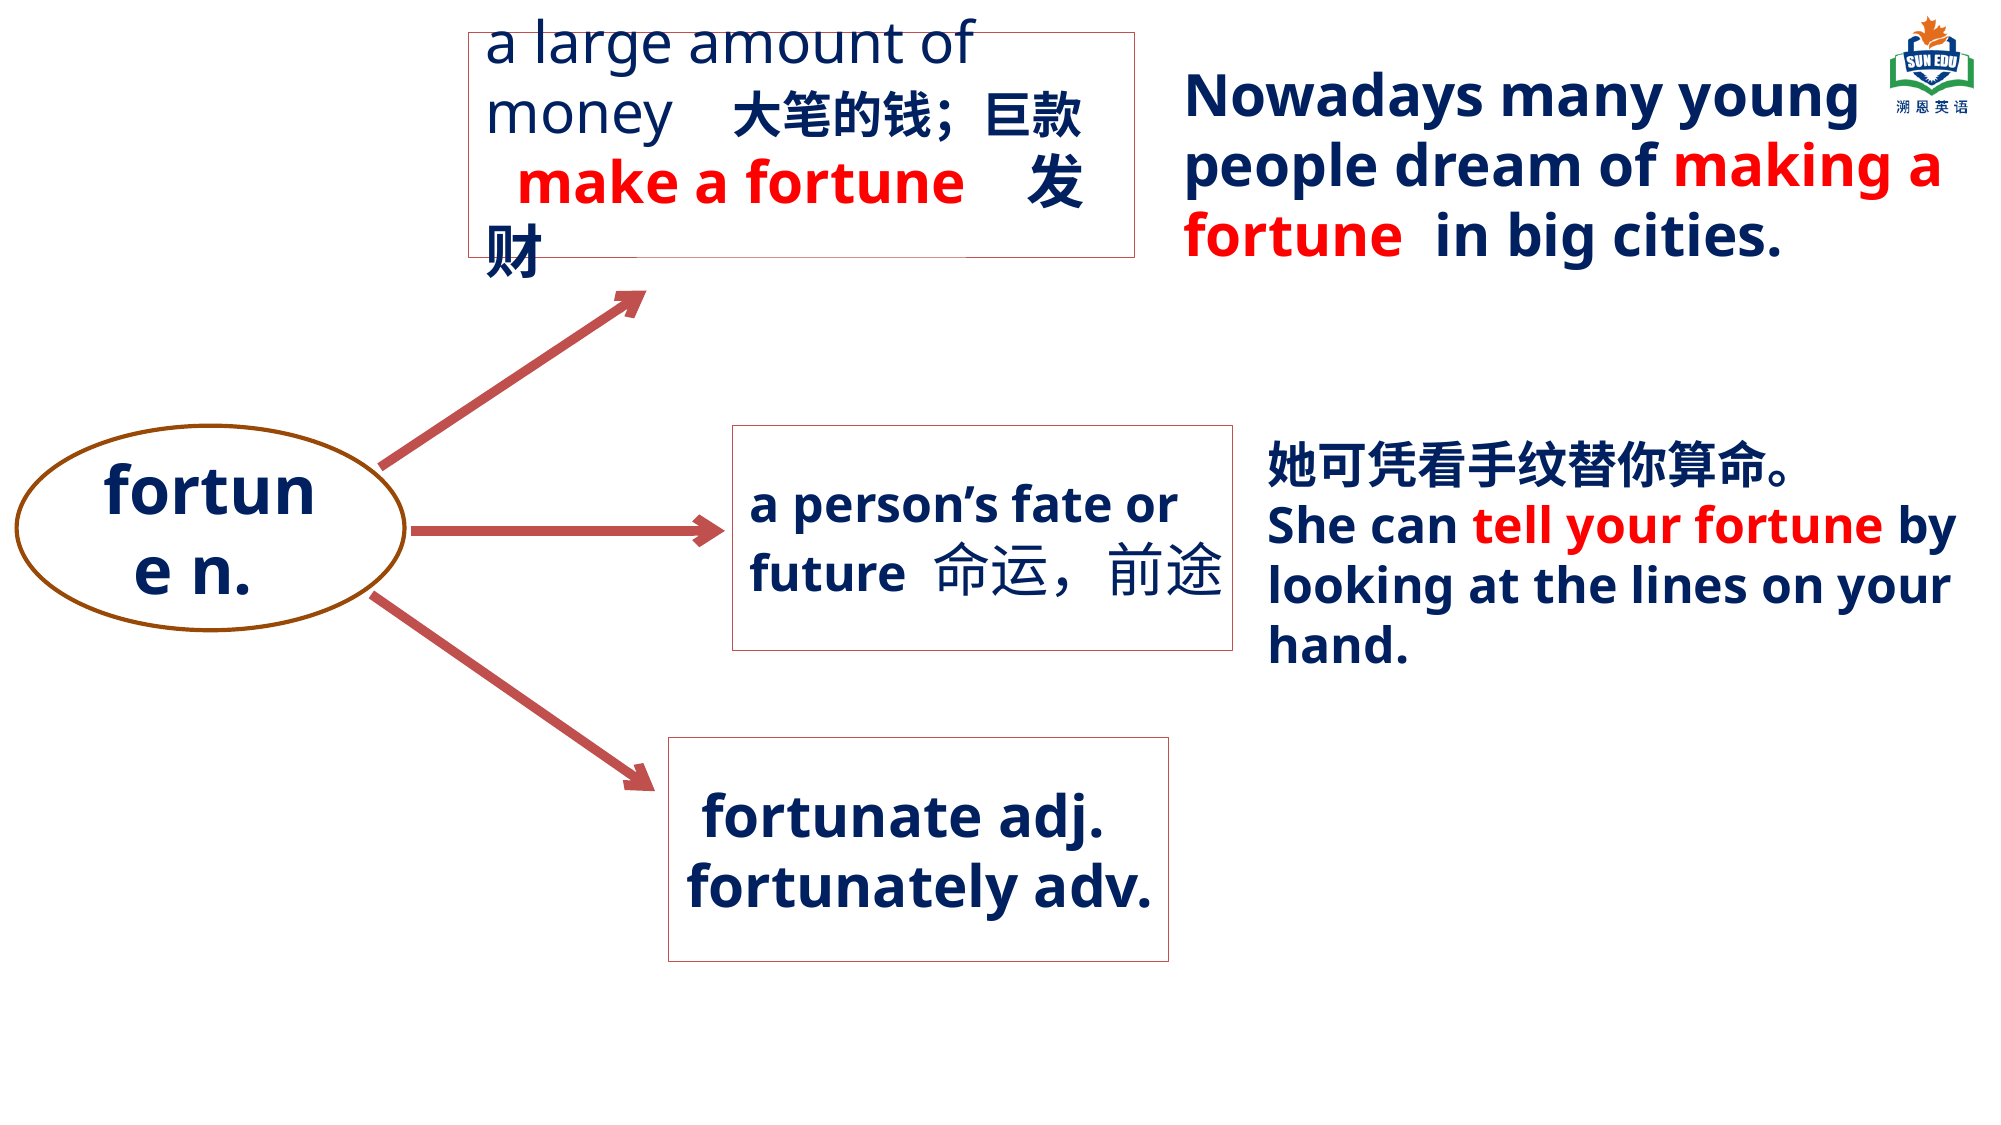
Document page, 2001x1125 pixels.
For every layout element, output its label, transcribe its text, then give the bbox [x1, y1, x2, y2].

text_box a large amount of money 大笔的钱；巨款 make a fortune 发财 [466, 31, 1136, 259]
picture [1882, 13, 1983, 119]
text_box fortunate adj. fortunately adv. [666, 735, 1170, 964]
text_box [371, 594, 656, 792]
text_box fortune n. [14, 423, 407, 633]
text_box 她可凭看手纹替你算命。 She can tell your fortune by looking at the lines on your hand. [1252, 425, 1998, 681]
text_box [379, 290, 647, 468]
text_box a person’s fate or future 命运，前途 [730, 424, 1234, 652]
text_box Nowadays many young people dream of making a fortune in big cities. [1168, 50, 1967, 276]
